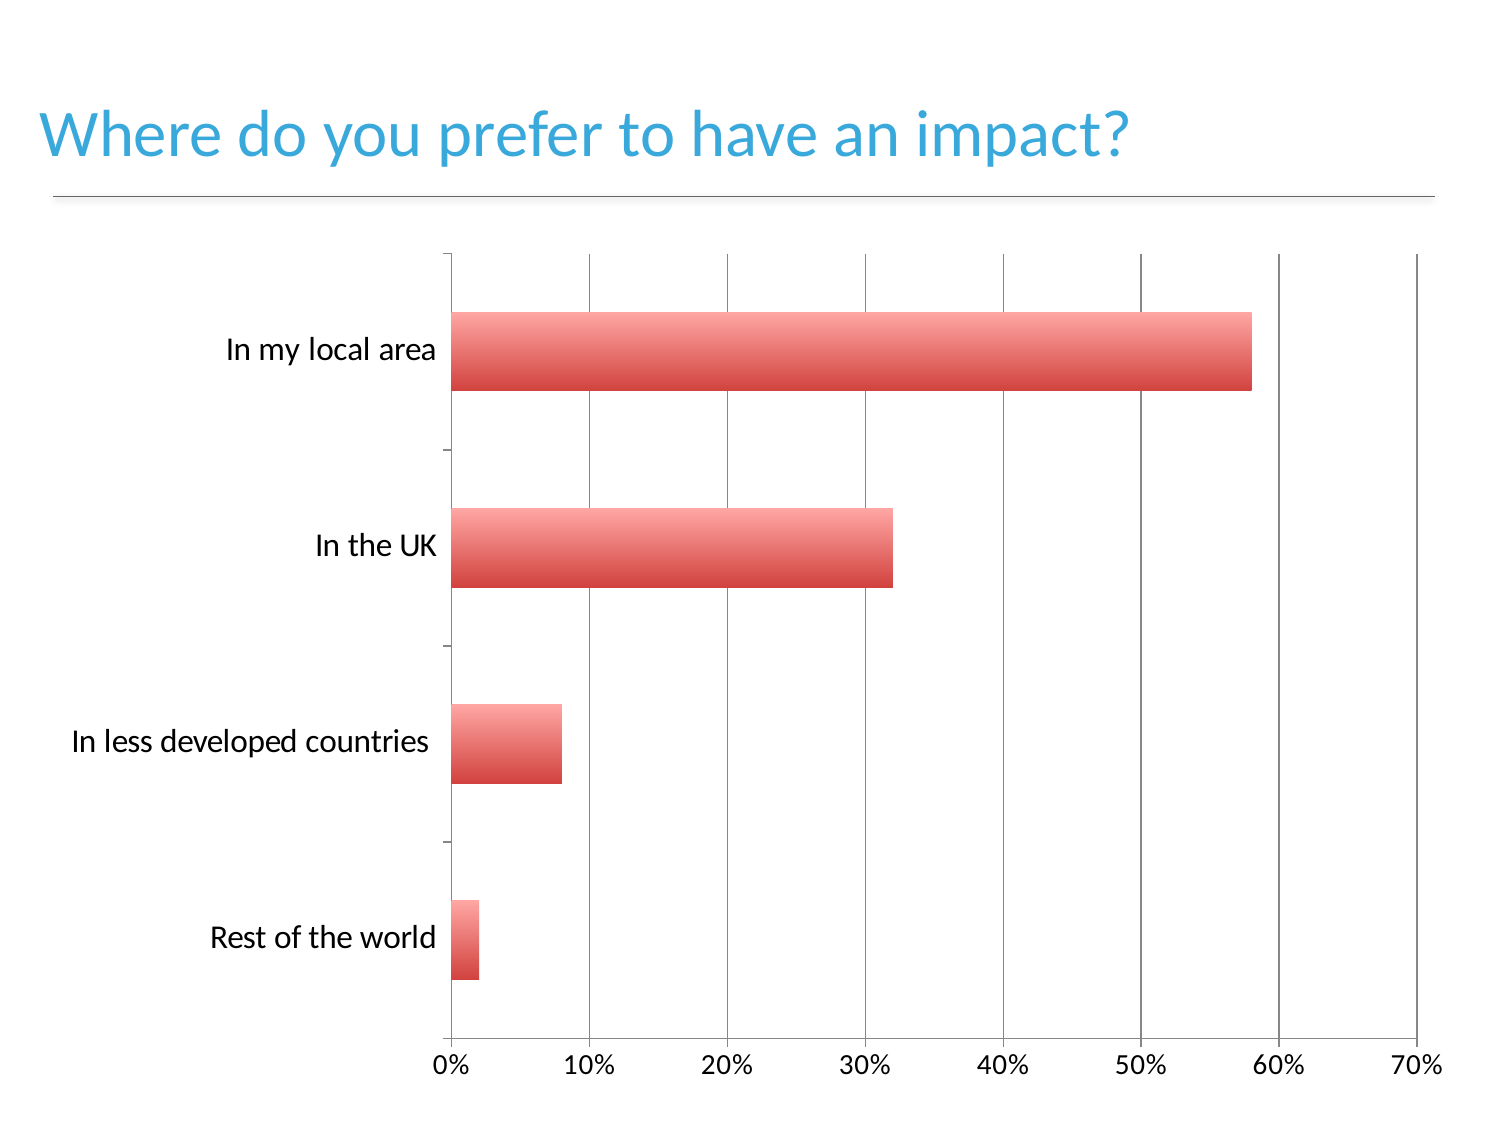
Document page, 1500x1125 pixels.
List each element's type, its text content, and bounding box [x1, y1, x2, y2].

title Where do you prefer to have an impact? [24, 70, 1375, 189]
chart [42, 236, 1473, 1101]
